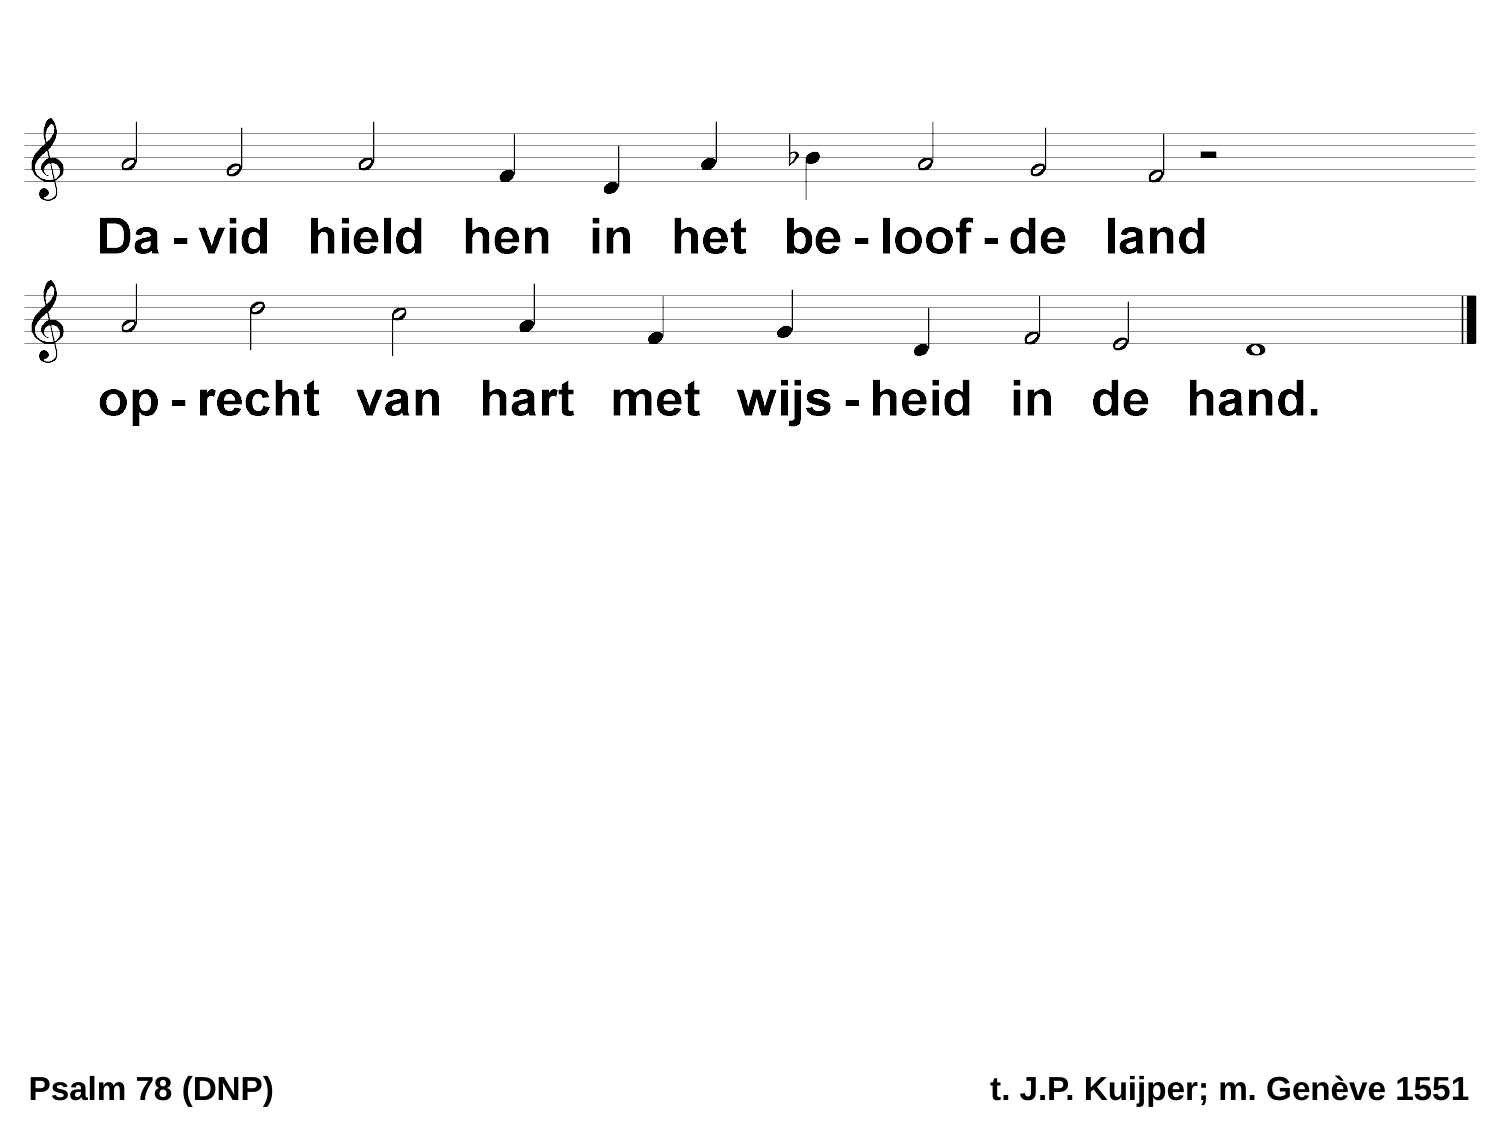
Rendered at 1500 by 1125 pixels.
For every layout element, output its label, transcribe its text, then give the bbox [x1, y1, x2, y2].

text_box Psalm 78 (DNP) t. J.P. Kuijper; m. Genève 1551 [13, 1059, 1495, 1115]
picture [10, 103, 1490, 441]
